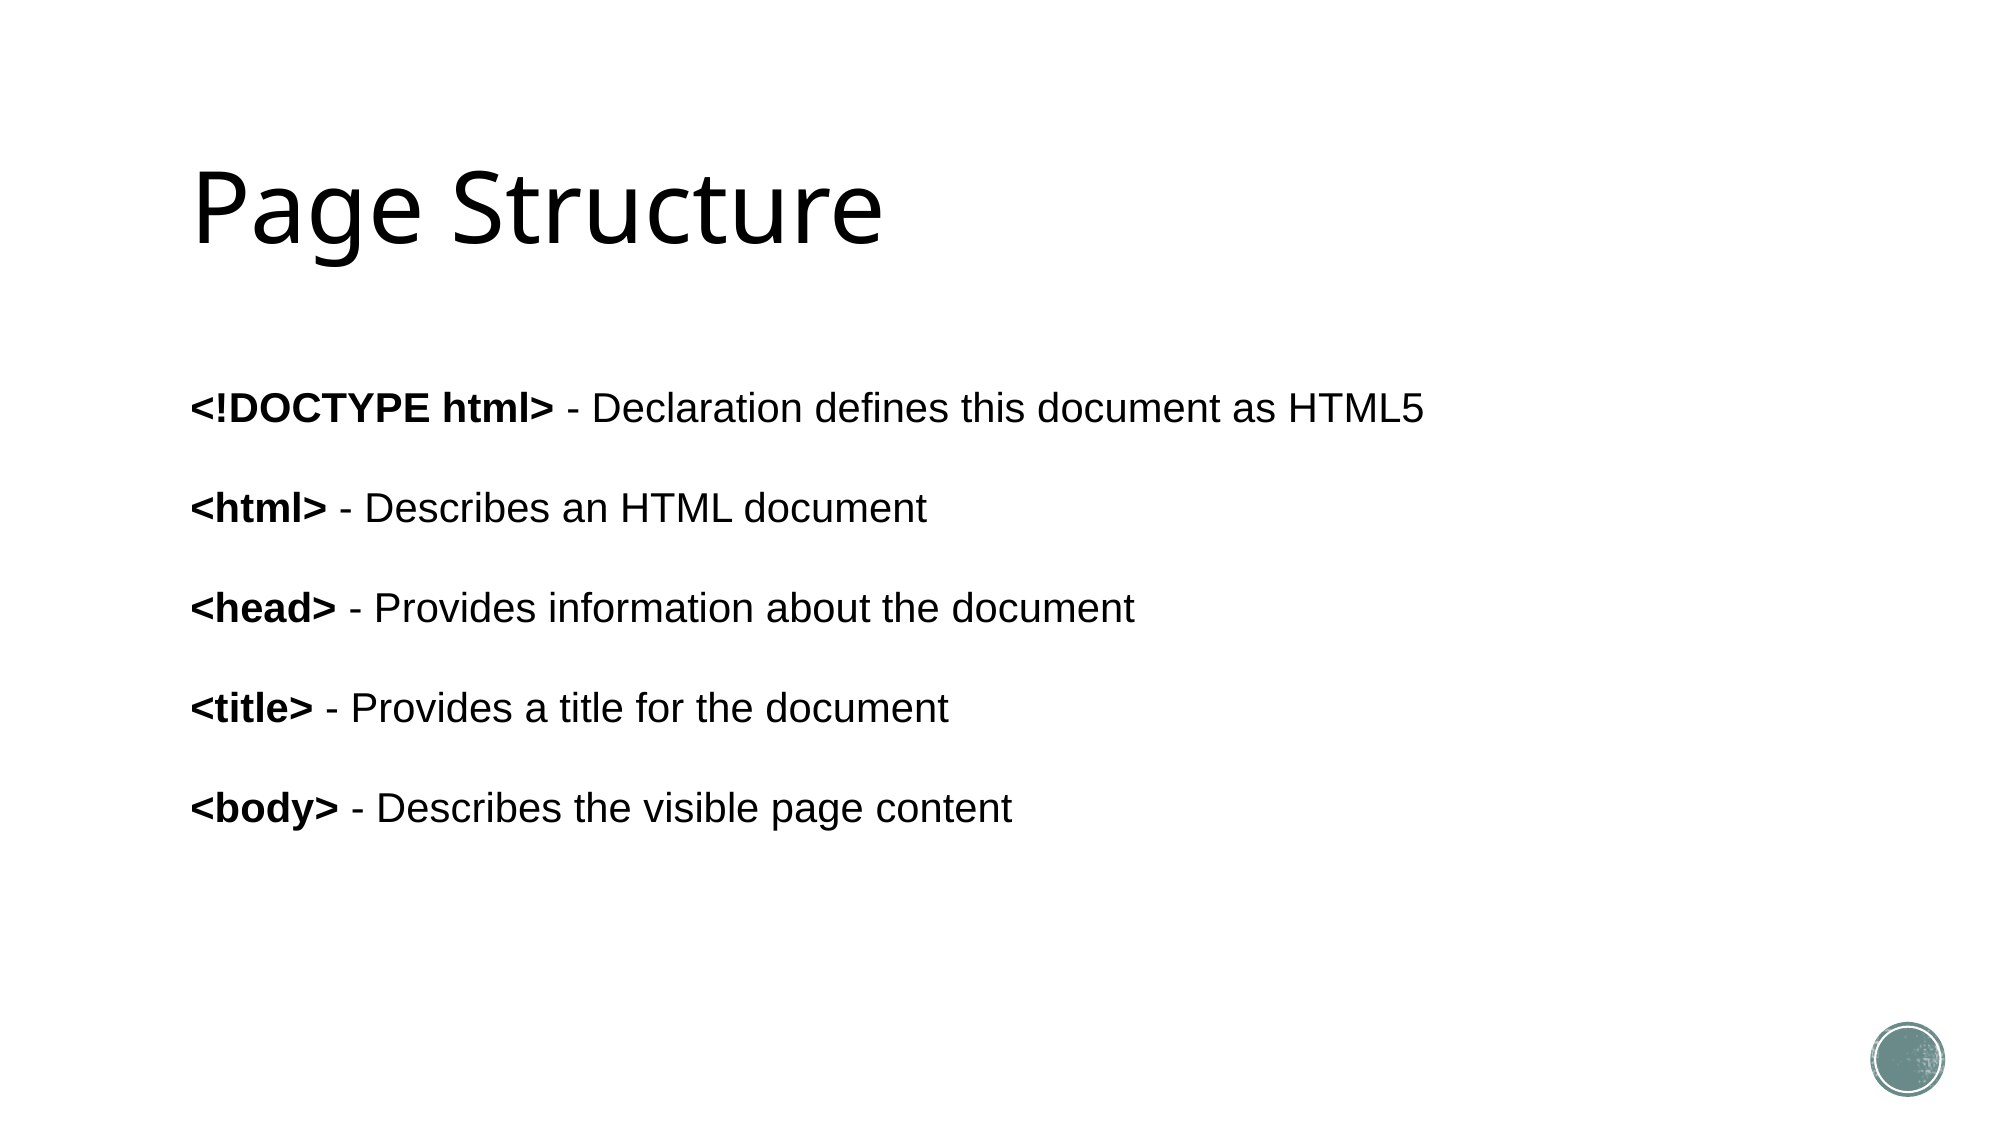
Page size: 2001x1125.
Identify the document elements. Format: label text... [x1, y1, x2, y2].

title Page Structure [175, 79, 1826, 344]
list <!DOCTYPE html> - Declaration defines this document as HTML5 <html> - Describes an HTML document <head> - Provides information about the document <title> - Provides a title for the document <body> - Describes the visible page content [175, 348, 1826, 1013]
